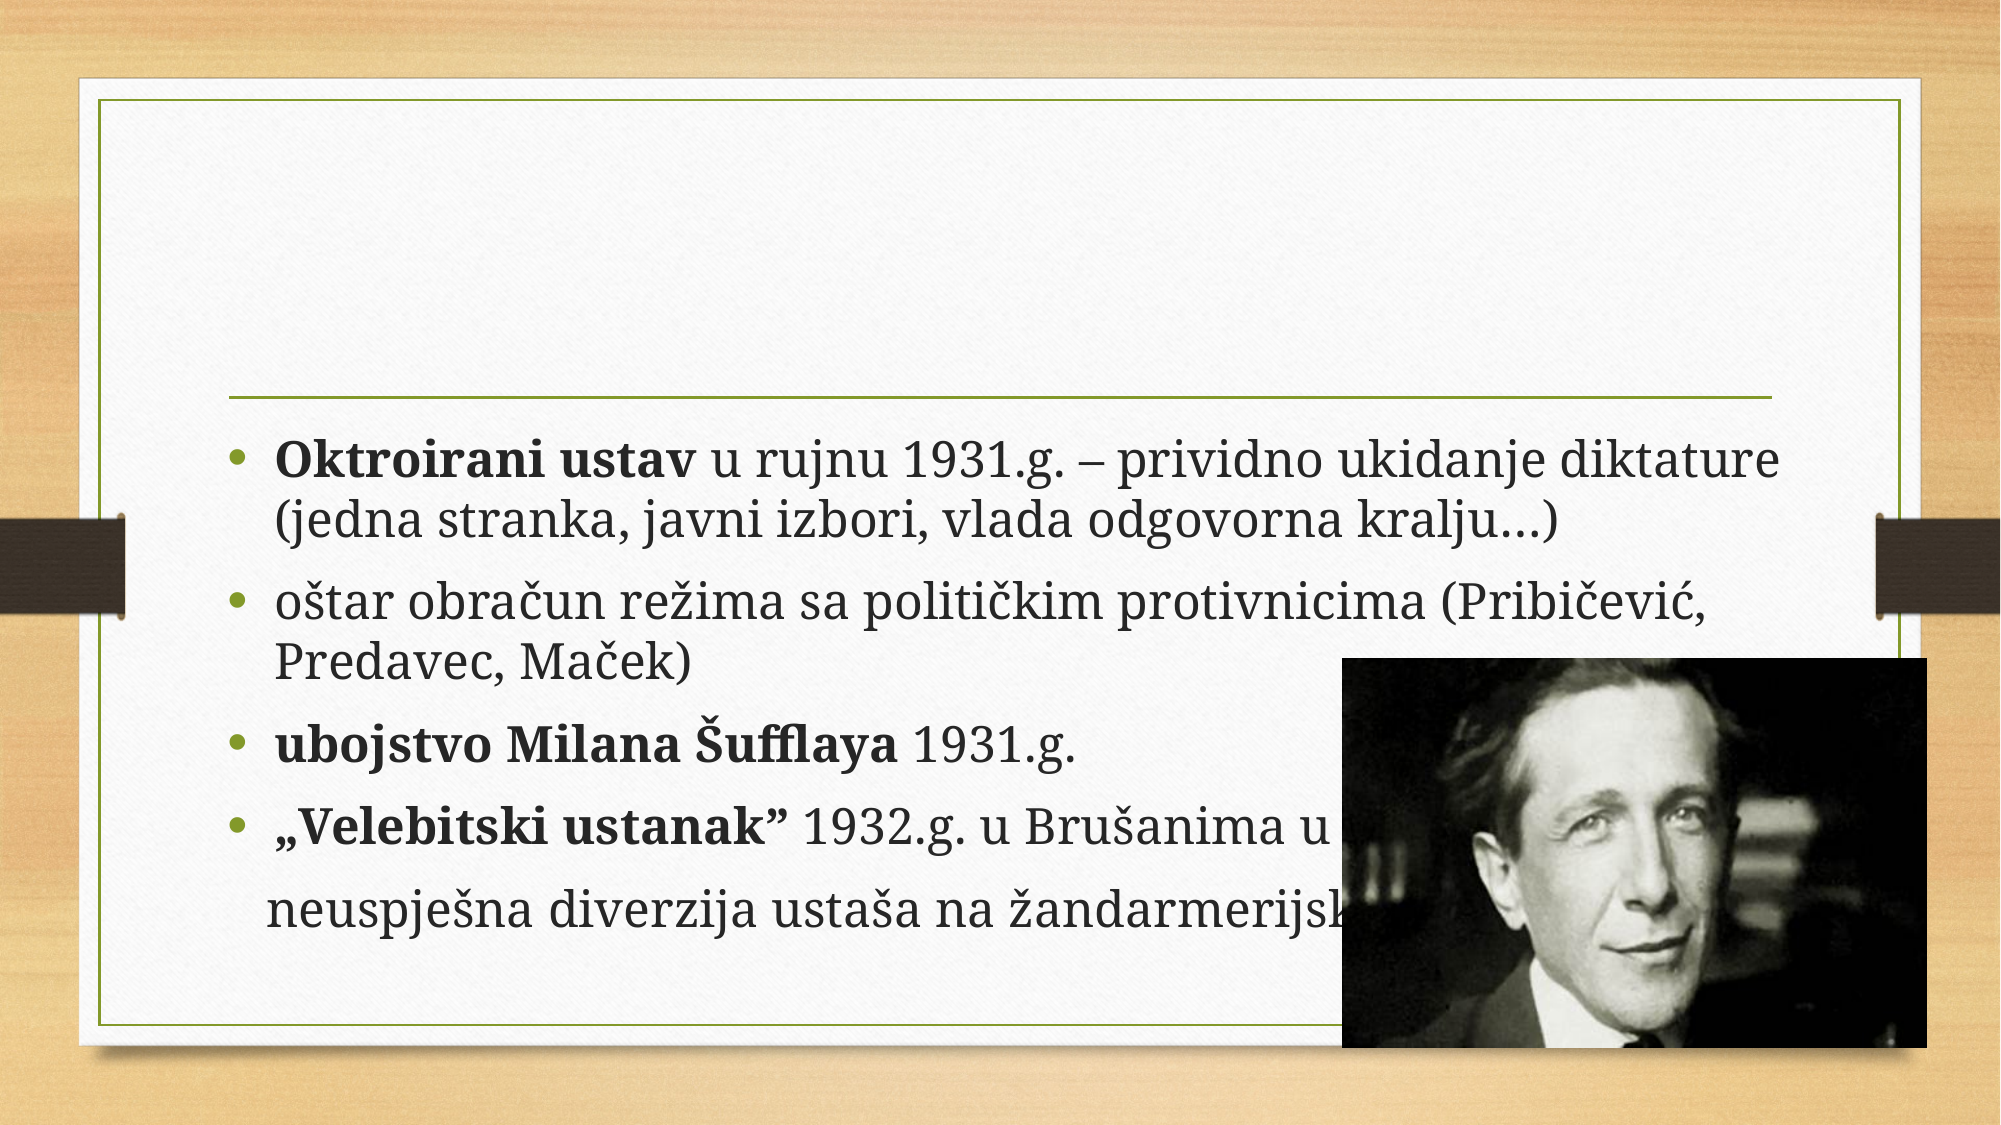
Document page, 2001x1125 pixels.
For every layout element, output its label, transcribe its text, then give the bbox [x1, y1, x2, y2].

list Oktroirani ustav u rujnu 1931.g. – prividno ukidanje diktature (jedna stranka, javni izbori, vlada odgovorna kralju…) oštar obračun režima sa političkim protivnicima (Pribičević, Predavec, Maček) ubojstvo Milana Šufflaya 1931.g. „Velebitski ustanak” 1932.g. u Brušanima u Lici – neuspješna diverzija ustaša na žandarmerijsku postaju [212, 419, 1836, 964]
picture [0, 0, 2001, 1125]
